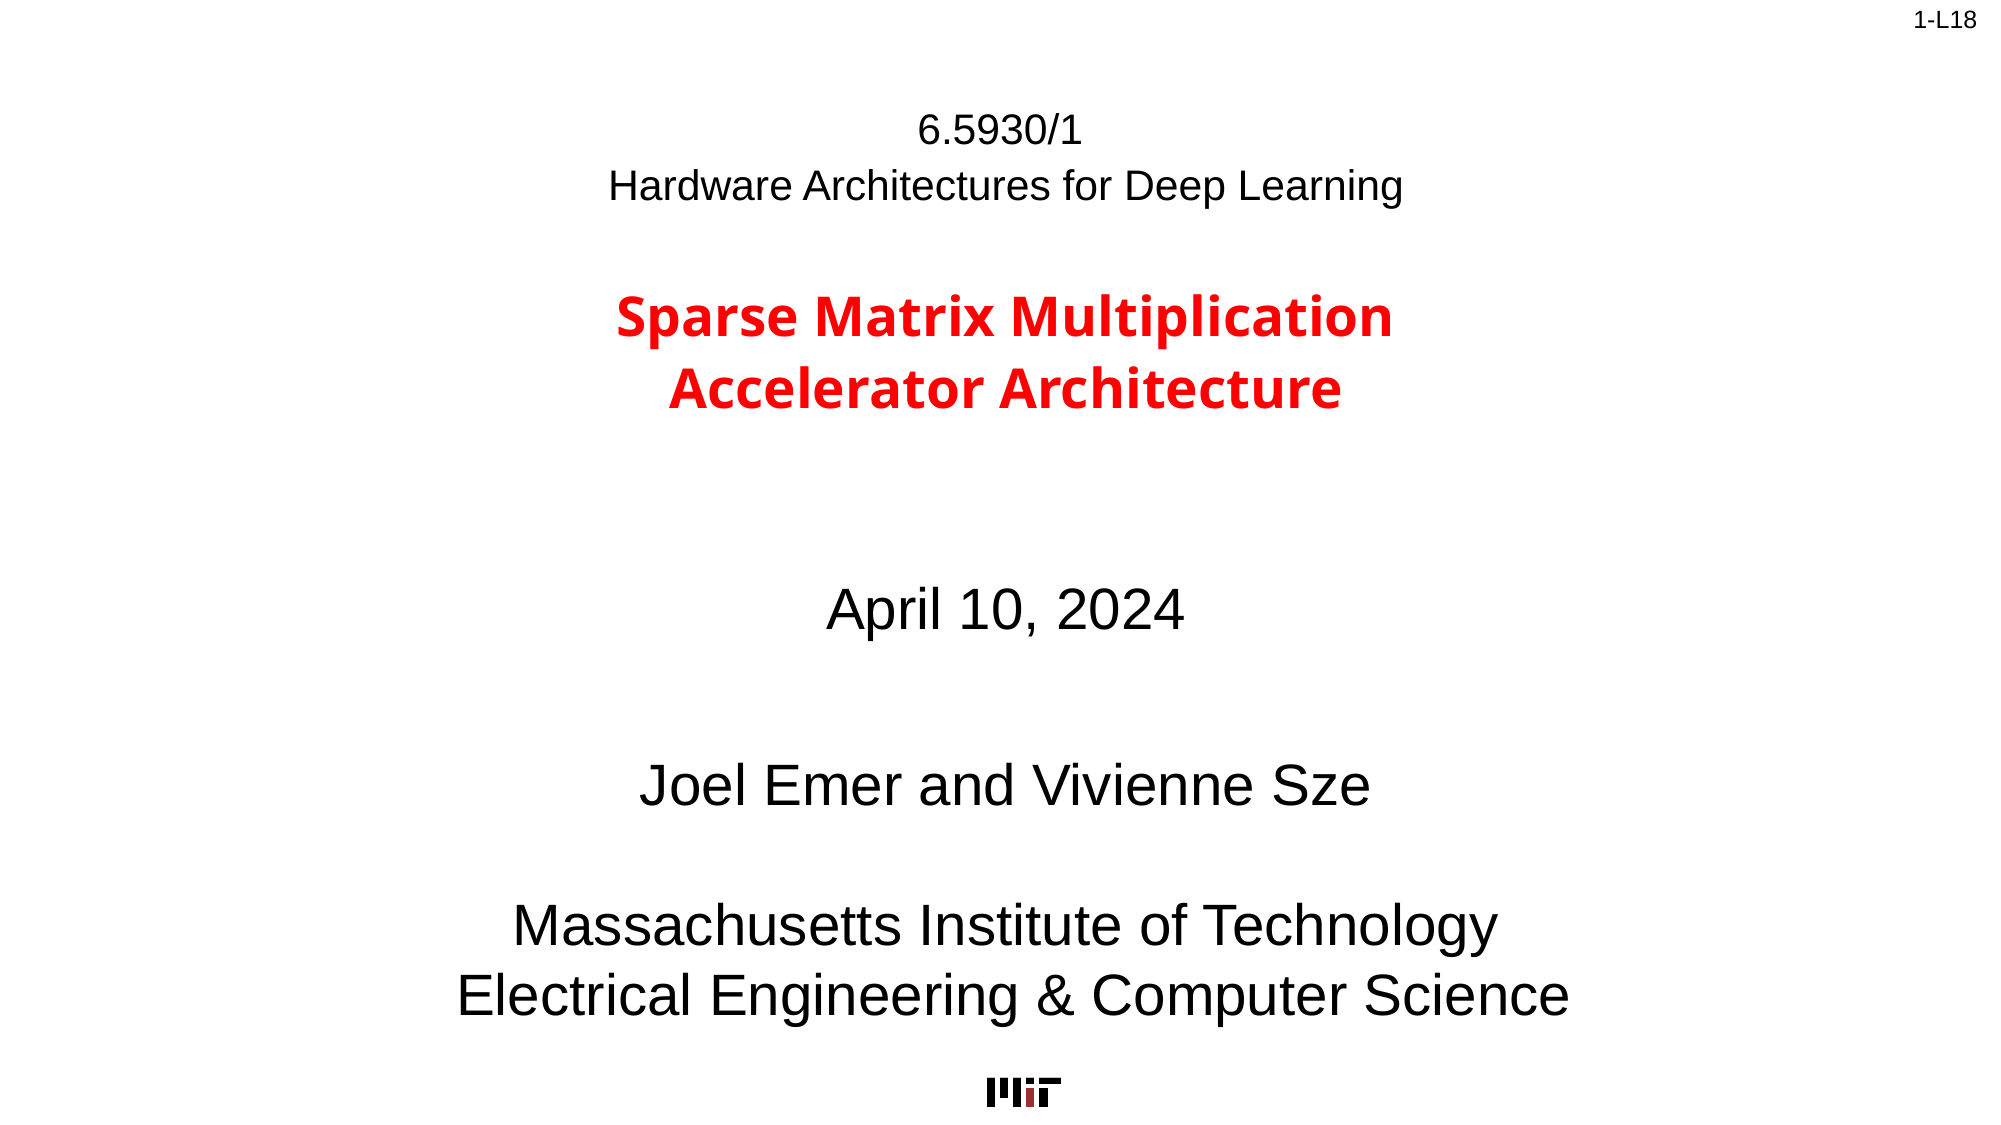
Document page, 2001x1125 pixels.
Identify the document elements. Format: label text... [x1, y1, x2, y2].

text_box April 10, 2024 [811, 564, 1202, 649]
title 6.5930/1 Hardware Architectures for Deep Learning Sparse Matrix Multiplication Accelerator Architecture [275, 87, 1738, 495]
picture [983, 1074, 1069, 1110]
text_box Joel Emer and Vivienne Sze Massachusetts Institute of Technology Electrical Engineering & Computer Science [318, 739, 1694, 1035]
